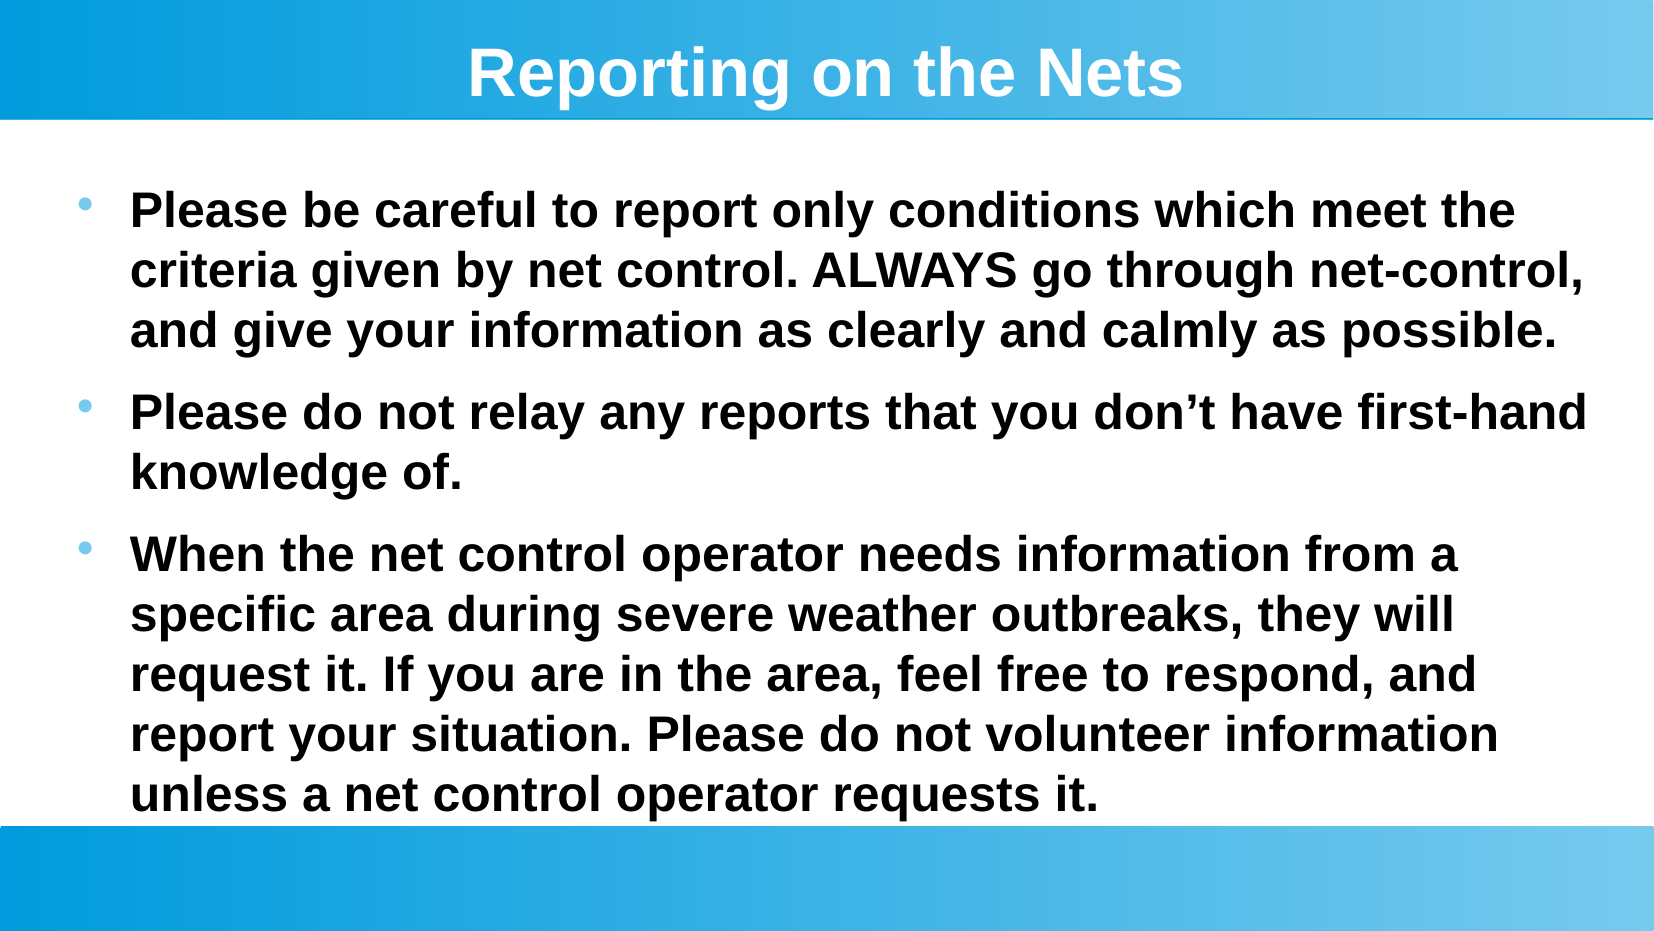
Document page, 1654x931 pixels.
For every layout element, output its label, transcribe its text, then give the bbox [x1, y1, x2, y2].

list Please be careful to report only conditions which meet the criteria given by net control. ALWAYS go through net-control, and give your information as clearly and calmly as possible. Please do not relay any reports that you don’t have first-hand knowledge of. When the net control operator needs information from a specific area during severe weather outbreaks, they will request it. If you are in the area, feel free to respond, and report your situation. Please do not volunteer information unless a net control operator requests it. [59, 177, 1595, 768]
title Reporting on the Nets [59, 29, 1595, 108]
